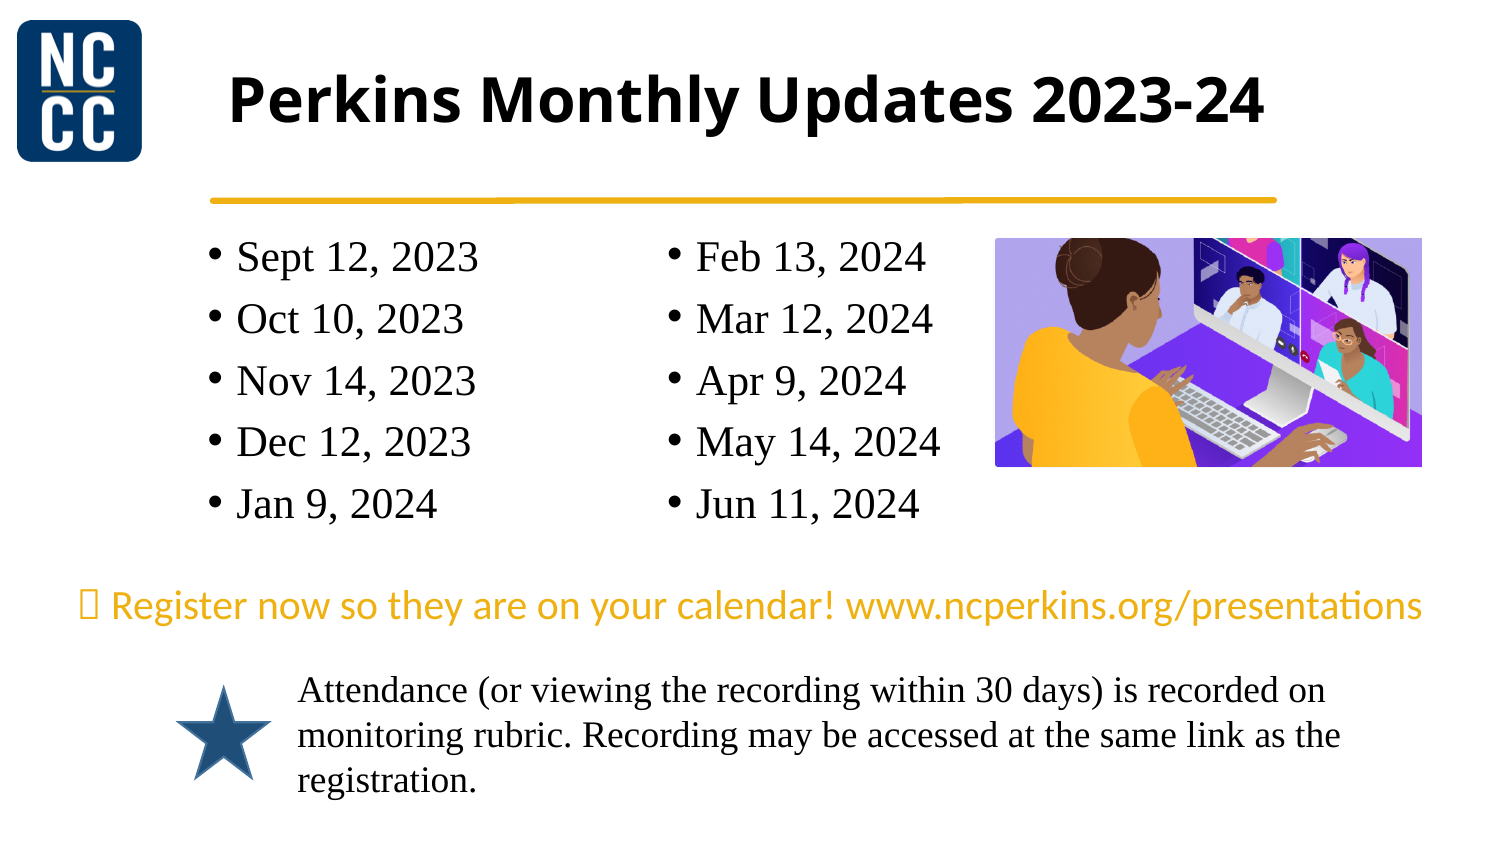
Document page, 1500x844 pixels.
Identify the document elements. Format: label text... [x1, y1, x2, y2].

text_box Attendance (or viewing the recording within 30 days) is recorded on monitoring rubric. Recording may be accessed at the same link as the registration. [282, 657, 1421, 807]
list Sept 12, 2023 Oct 10, 2023 Nov 14, 2023 Dec 12, 2023 Jan 9, 2024 Feb 13, 2024 Mar 12, 2024 Apr 9, 2024 May 14, 2024 Jun 11, 2024 [192, 219, 1142, 561]
text_box  Register now so they are on your calendar! www.ncperkins.org/presentations [0, 570, 1500, 636]
picture [375, 739, 1125, 799]
text_box [175, 684, 272, 781]
title Perkins Monthly Updates 2023-24 [212, 20, 1421, 184]
picture [17, 20, 142, 162]
picture [992, 234, 1422, 468]
